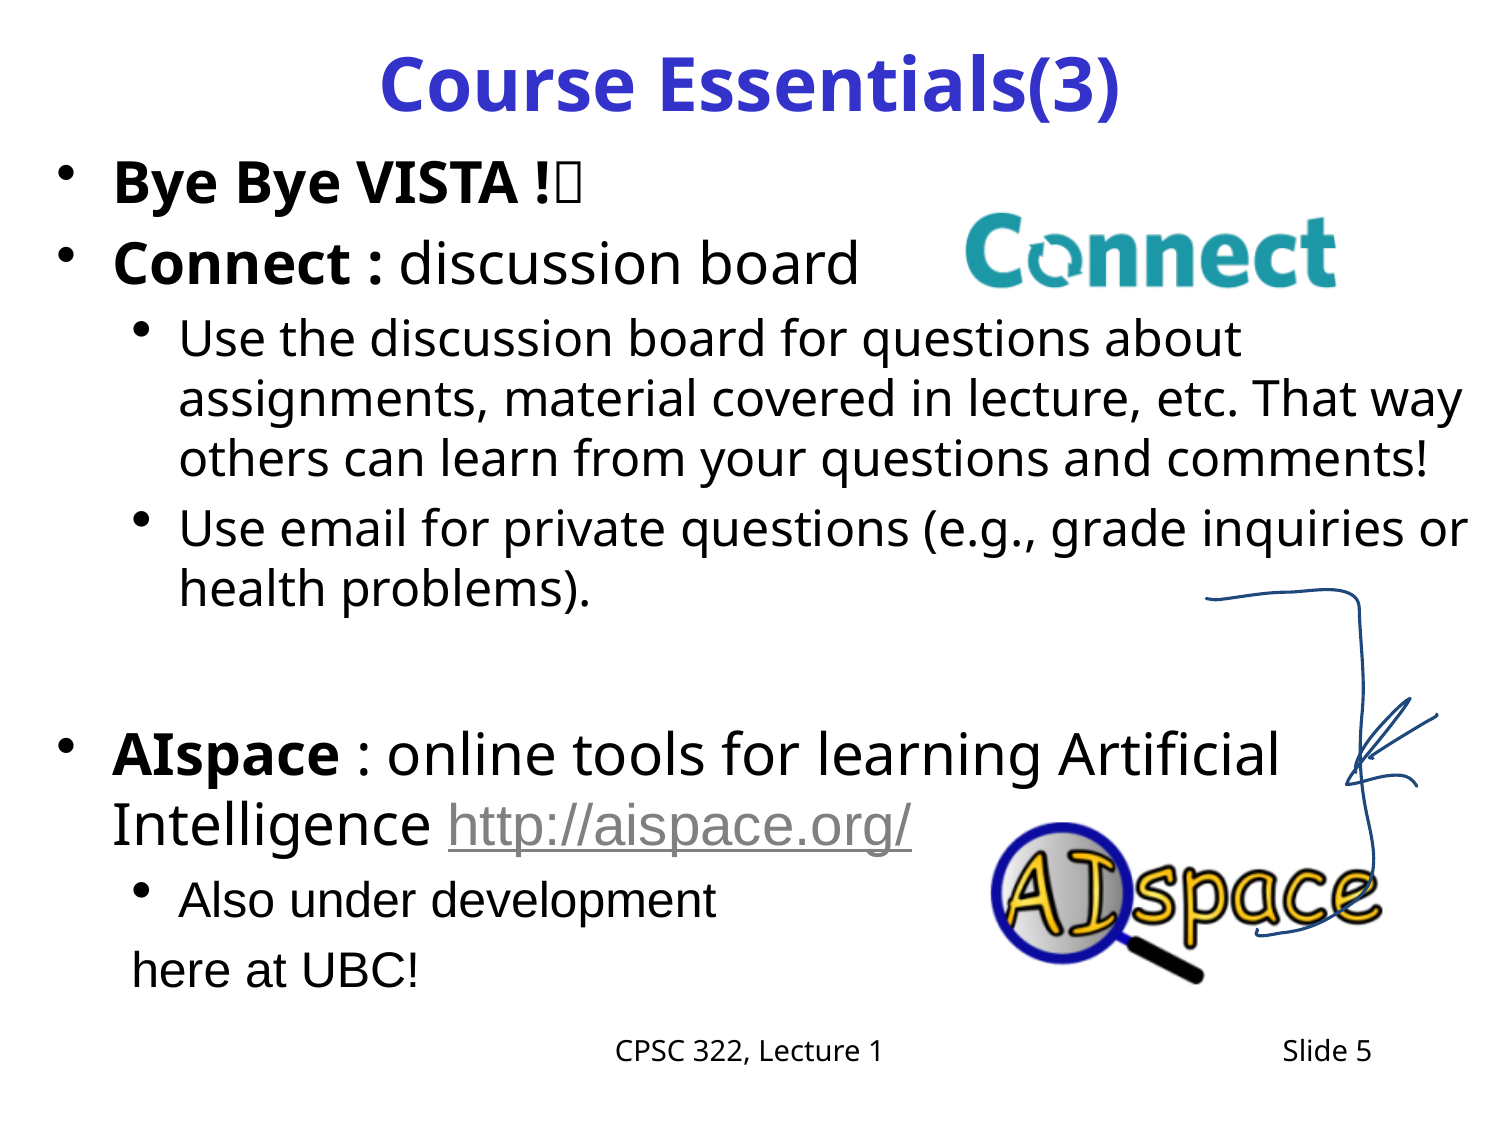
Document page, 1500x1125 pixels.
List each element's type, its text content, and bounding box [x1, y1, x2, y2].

picture [938, 810, 1465, 1005]
slide_number Slide 5 [1074, 1024, 1388, 1101]
list Bye Bye VISTA ! Connect : discussion board Use the discussion board for questions about assignments, material covered in lecture, etc. That way others can learn from your questions and comments! Use email for private questions (e.g., grade inquiries or health problems). AIspace : online tools for learning Artificial Intelligence http://aispace.org/ Also under development here at UBC! [40, 136, 1500, 906]
picture [962, 207, 1338, 292]
footer CPSC 322, Lecture 1 [512, 1024, 988, 1101]
title Course Essentials(3) [49, 24, 1451, 136]
